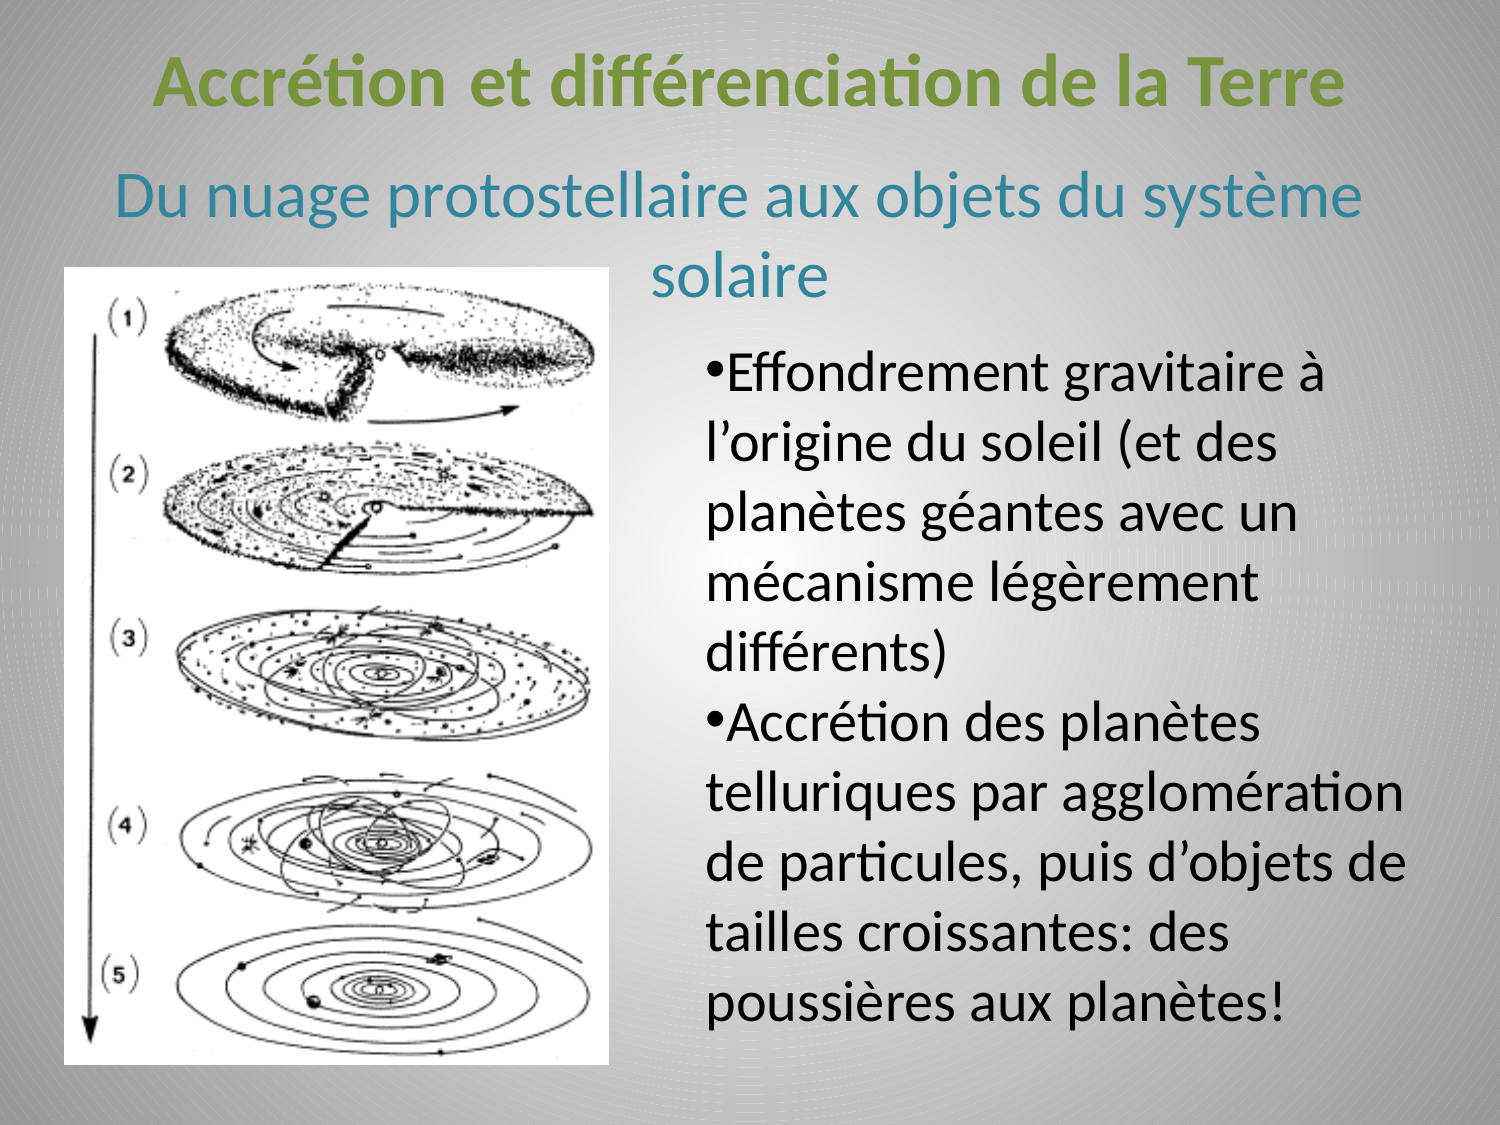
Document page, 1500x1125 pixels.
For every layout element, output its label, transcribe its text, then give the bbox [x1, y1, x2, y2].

picture [64, 266, 609, 1066]
text_box Effondrement gravitaire à l’origine du soleil (et des planètes géantes avec un mécanisme légèrement différents) Accrétion des planètes telluriques par agglomération de particules, puis d’objets de tailles croissantes: des poussières aux planètes! [690, 326, 1465, 1086]
text_box Accrétion et différenciation de la Terre [0, 0, 1500, 140]
title Du nuage protostellaire aux objets du système solaire [64, 140, 1415, 325]
